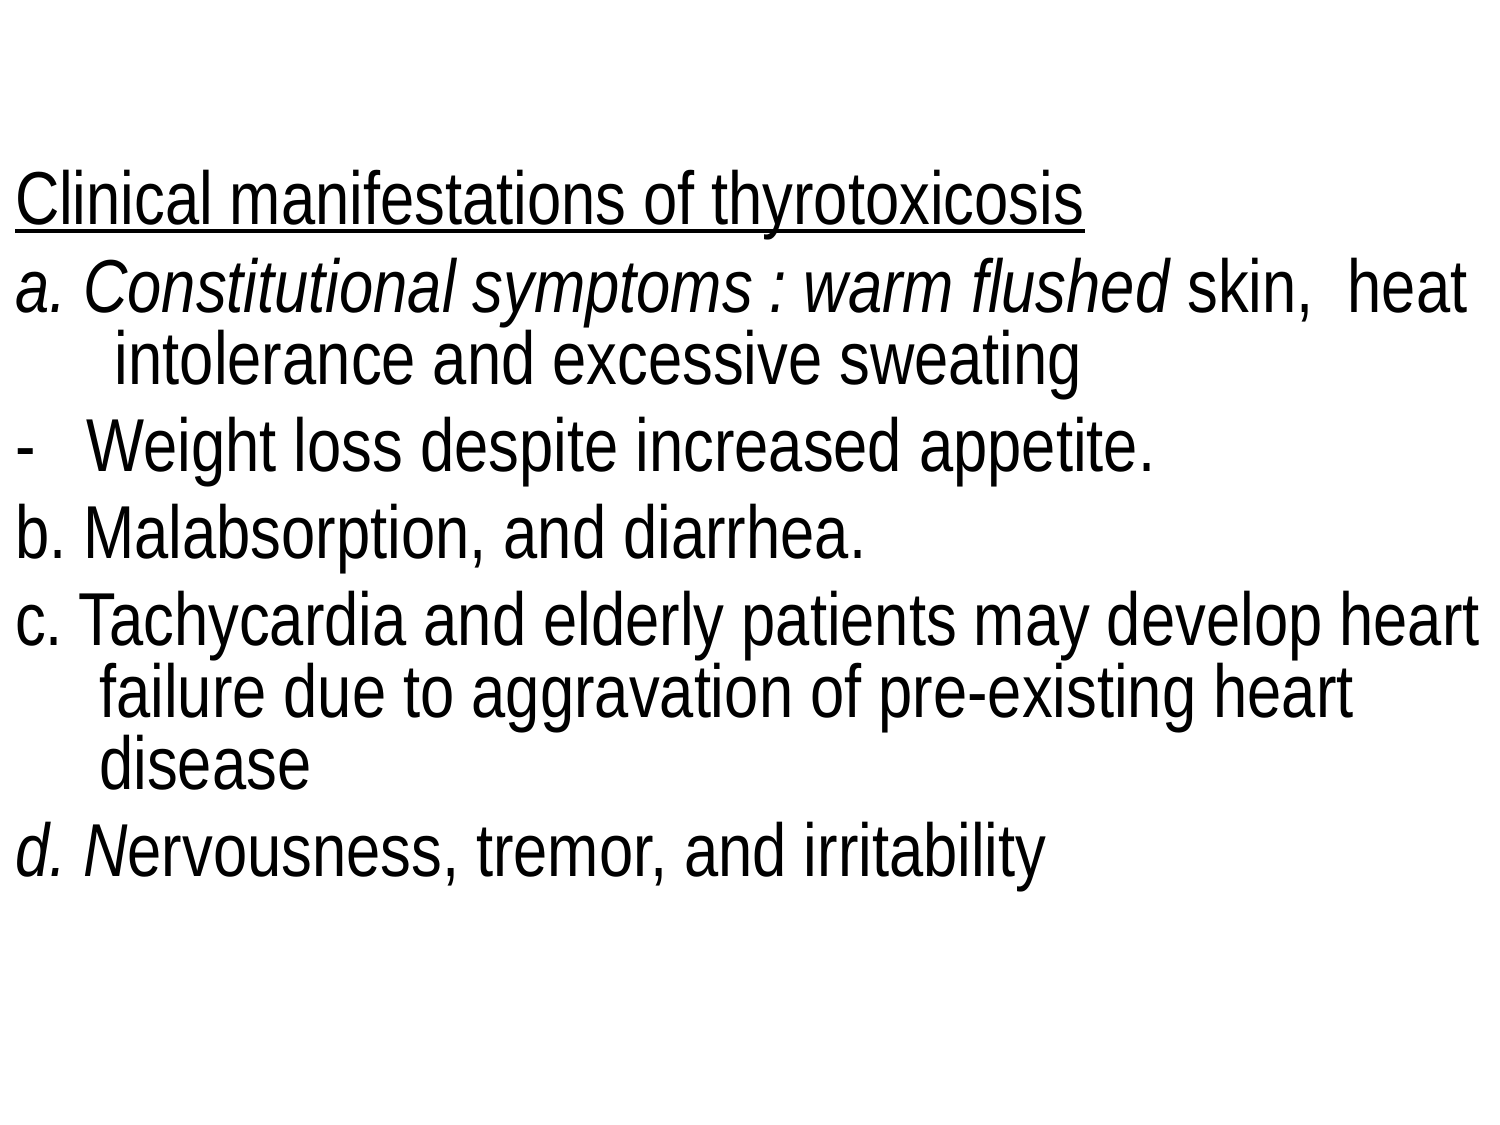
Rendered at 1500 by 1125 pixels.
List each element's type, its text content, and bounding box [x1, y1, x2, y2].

list Clinical manifestations of thyrotoxicosis a. Constitutional symptoms : warm flushed skin, heat intolerance and excessive sweating - Weight loss despite increased appetite. b. Malabsorption, and diarrhea. c. Tachycardia and elderly patients may develop heart failure due to aggravation of pre-existing heart disease d. Nervousness, tremor, and irritability [0, 37, 1500, 1125]
